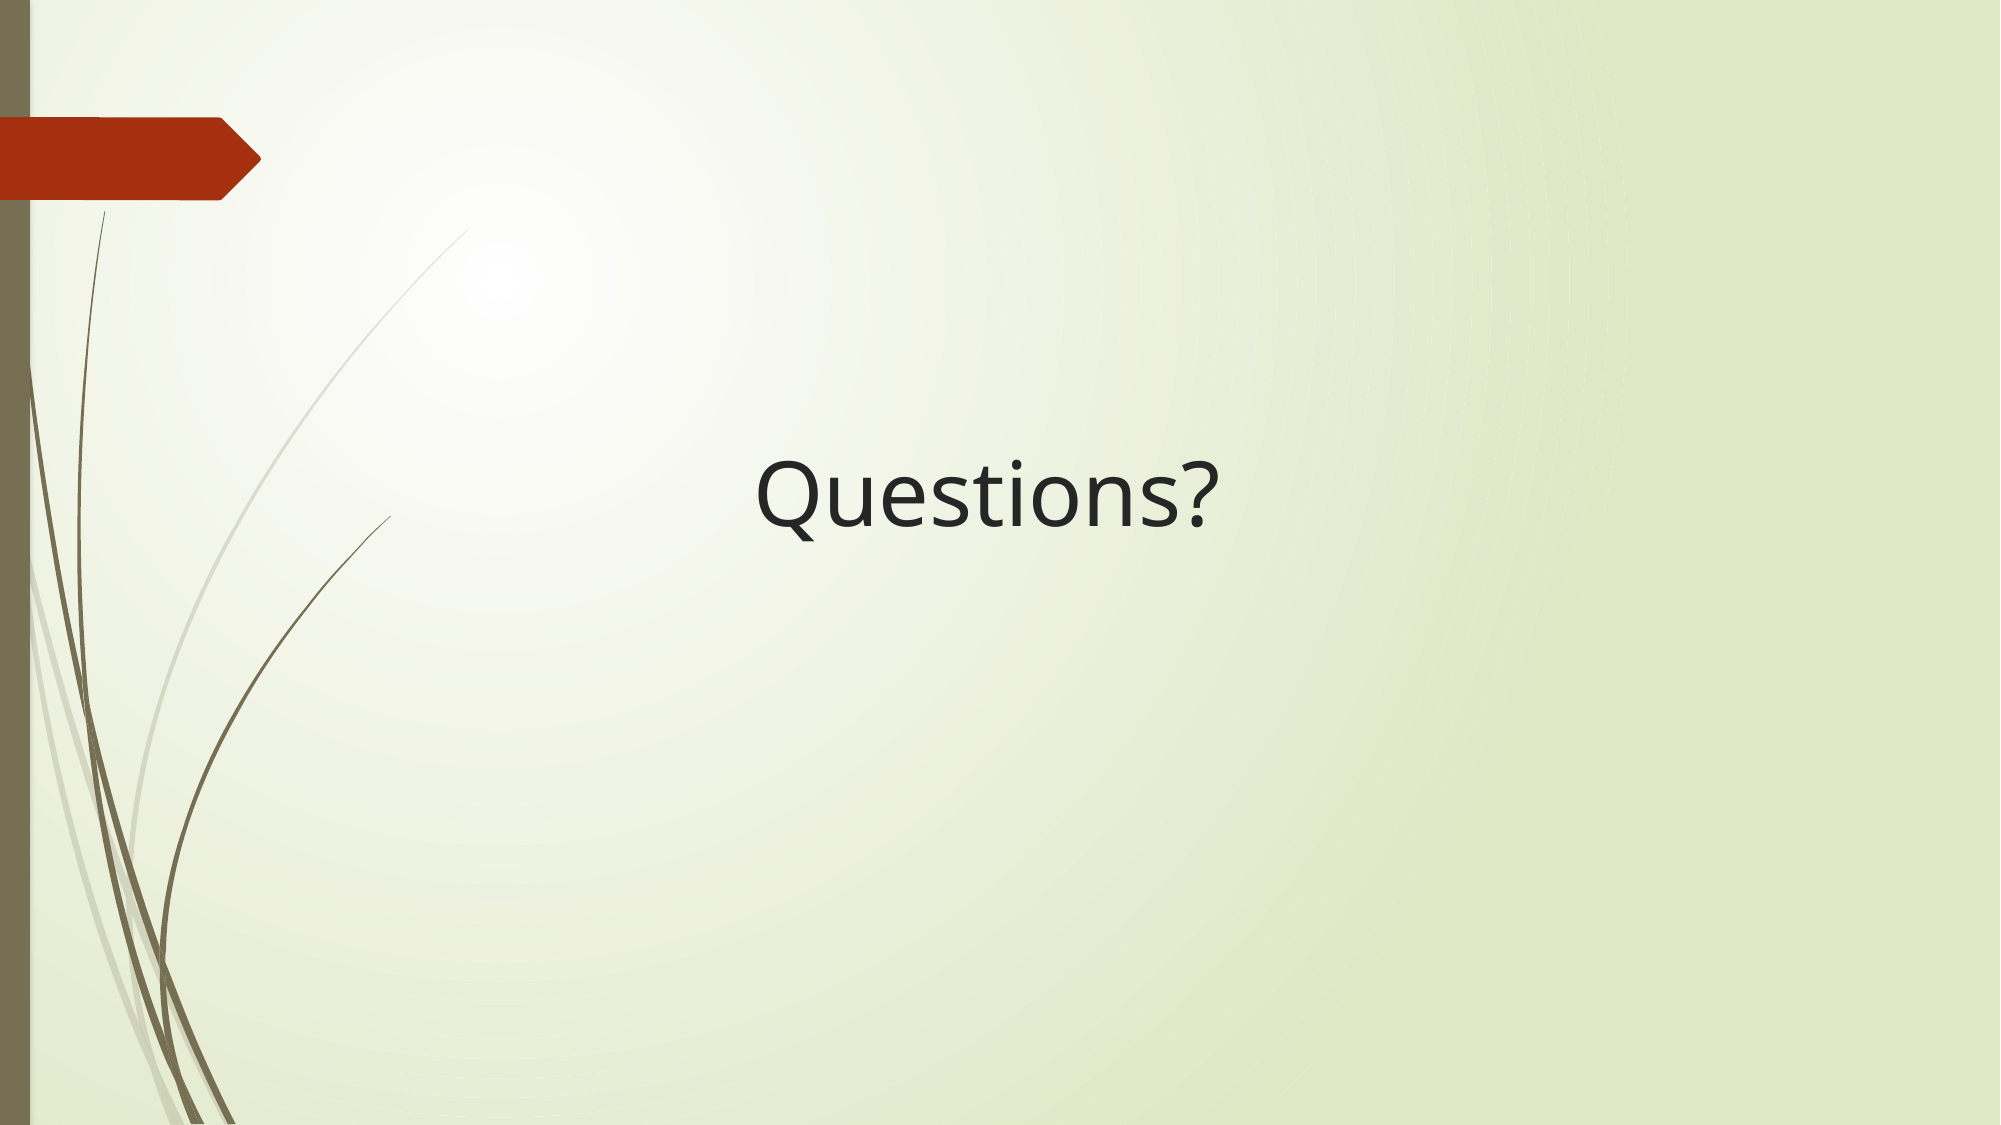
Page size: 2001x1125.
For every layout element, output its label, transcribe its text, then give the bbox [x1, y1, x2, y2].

title Questions? [738, 429, 1278, 640]
